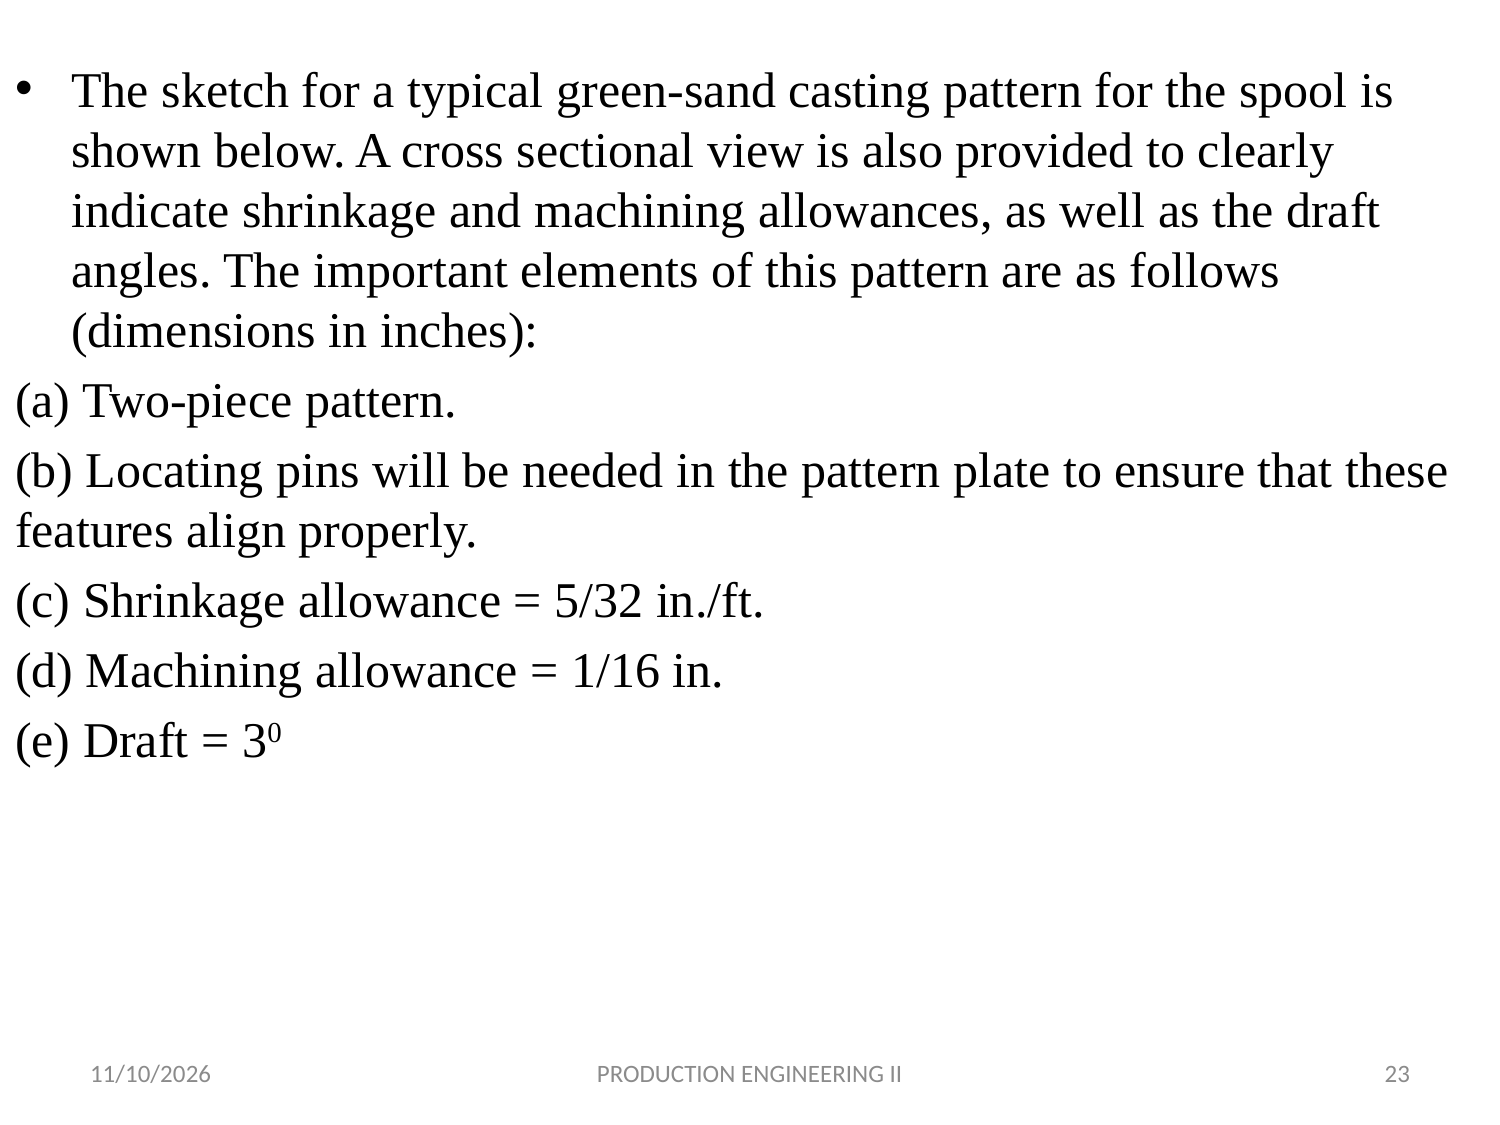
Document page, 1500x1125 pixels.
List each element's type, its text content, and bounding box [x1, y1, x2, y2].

footer PRODUCTION ENGINEERING II [512, 1042, 988, 1103]
slide_number 23 [1074, 1042, 1425, 1103]
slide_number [75, 1042, 425, 1103]
list The sketch for a typical green-sand casting pattern for the spool is shown below. A cross sectional view is also provided to clearly indicate shrinkage and machining allowances, as well as the draft angles. The important elements of this pattern are as follows (dimensions in inches): (a) Two-piece pattern. (b) Locating pins will be needed in the pattern plate to ensure that these features align properly. (c) Shrinkage allowance = 5/32 in./ft. (d) Machining allowance = 1/16 in. (e) Draft = 30 [0, 49, 1500, 1006]
